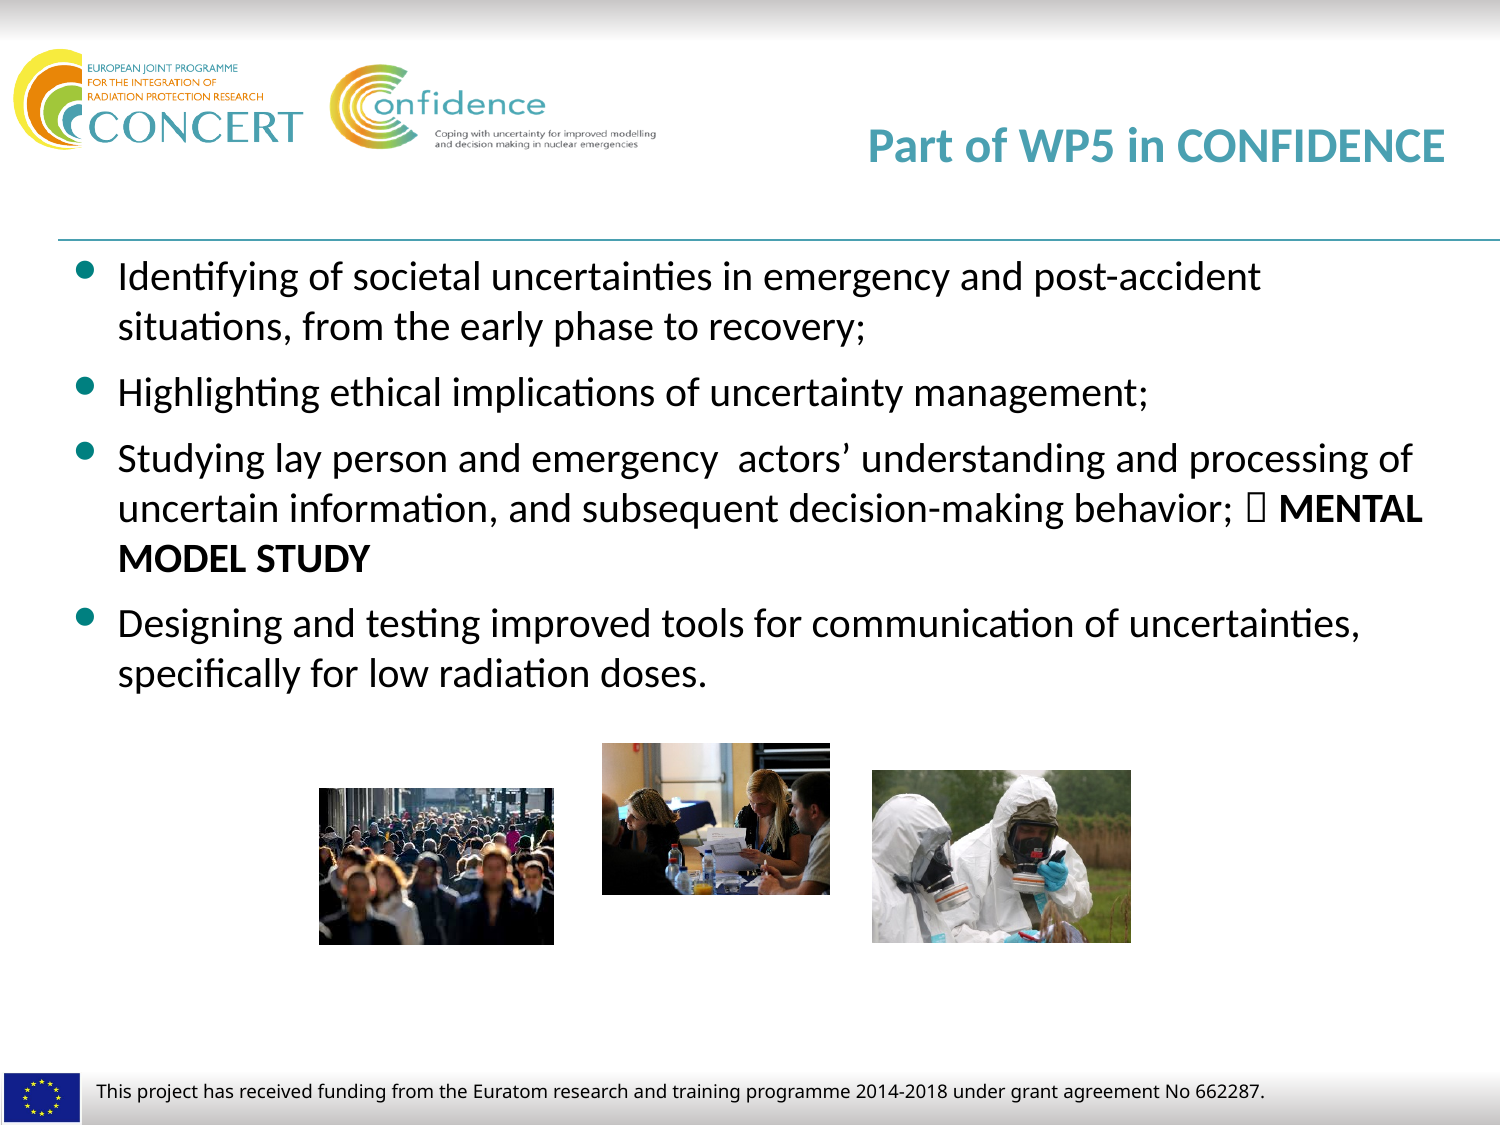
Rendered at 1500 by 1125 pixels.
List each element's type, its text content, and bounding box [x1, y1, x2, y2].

picture [602, 743, 830, 895]
picture [325, 61, 663, 153]
picture [319, 788, 554, 945]
picture [2, 1072, 82, 1125]
list Identifying of societal uncertainties in emergency and post-accident situations, from the early phase to recovery; Highlighting ethical implications of uncertainty management; Studying lay person and emergency actors’ understanding and processing of uncertain information, and subsequent decision-making behavior;  MENTAL MODEL STUDY Designing and testing improved tools for communication of uncertainties, specifically for low radiation doses. [58, 241, 1457, 1042]
picture [0, 42, 316, 158]
picture [872, 770, 1131, 943]
title Part of WP5 in CONFIDENCE [659, 86, 1462, 208]
